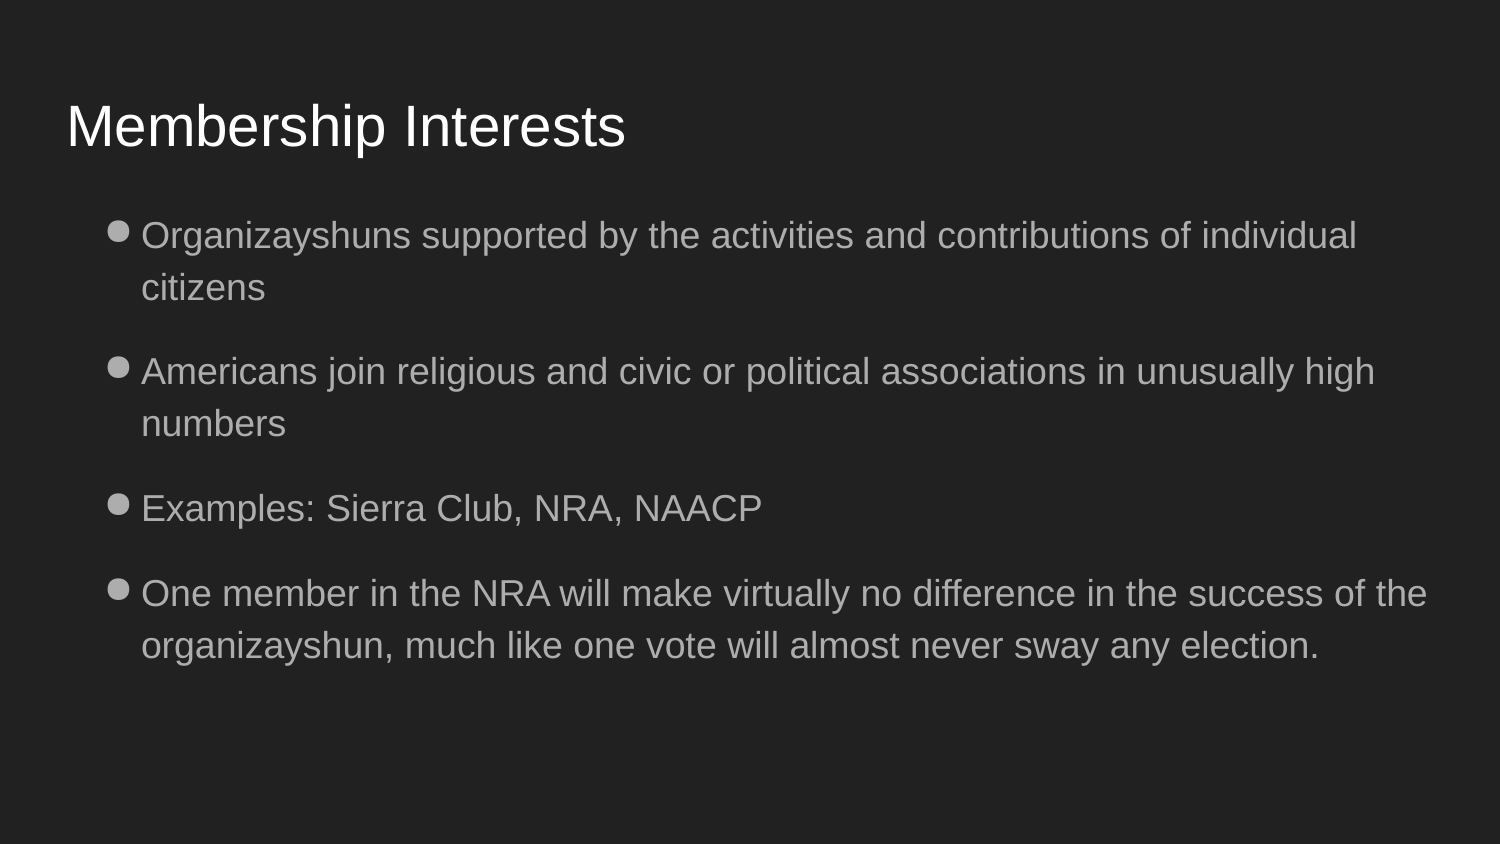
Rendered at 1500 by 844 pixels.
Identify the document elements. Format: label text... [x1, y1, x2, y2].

list Organizayshuns supported by the activities and contributions of individual citizens Americans join religious and civic or political associations in unusually high numbers Examples: Sierra Club, NRA, NAACP One member in the NRA will make virtually no difference in the success of the organizayshun, much like one vote will almost never sway any election. [51, 189, 1449, 750]
title Membership Interests [51, 72, 1449, 167]
